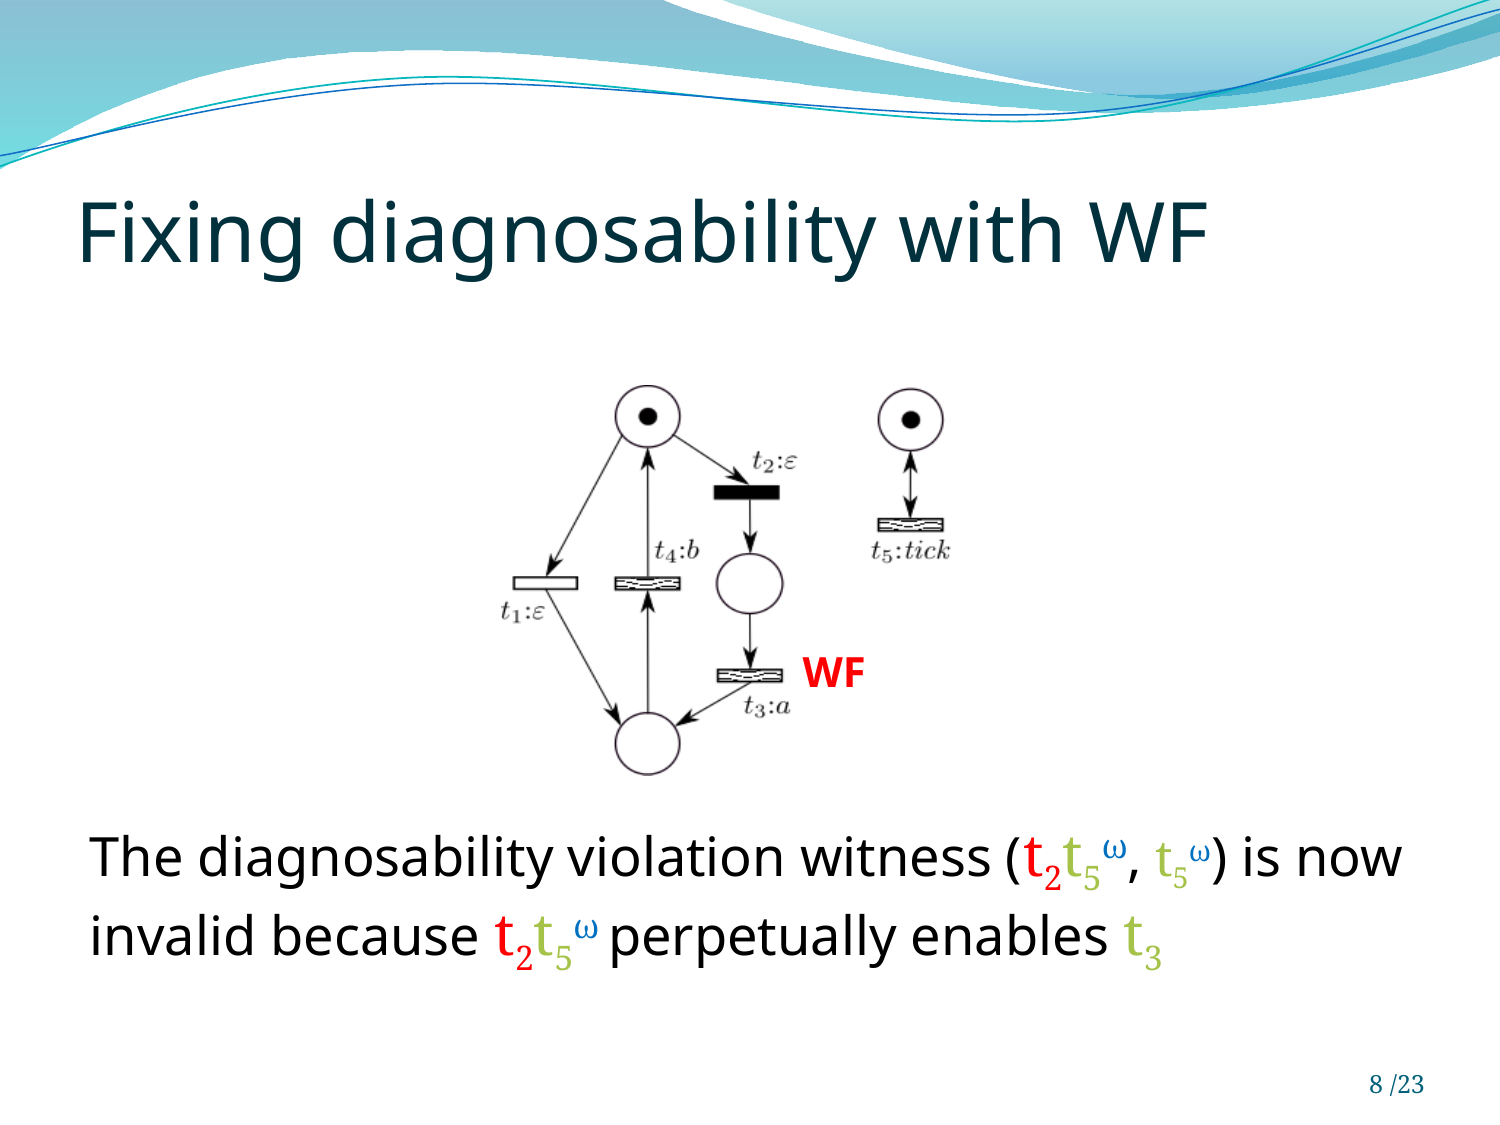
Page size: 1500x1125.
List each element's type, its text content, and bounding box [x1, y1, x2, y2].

picture [501, 385, 952, 776]
list The diagnosability violation witness (t2t5ω, t5ω) is now invalid because t2t5ω perpetually enables t3 [75, 810, 1425, 1038]
slide_number 8 /23 [1269, 1042, 1425, 1103]
title Fixing diagnosability with WF [75, 91, 1425, 279]
